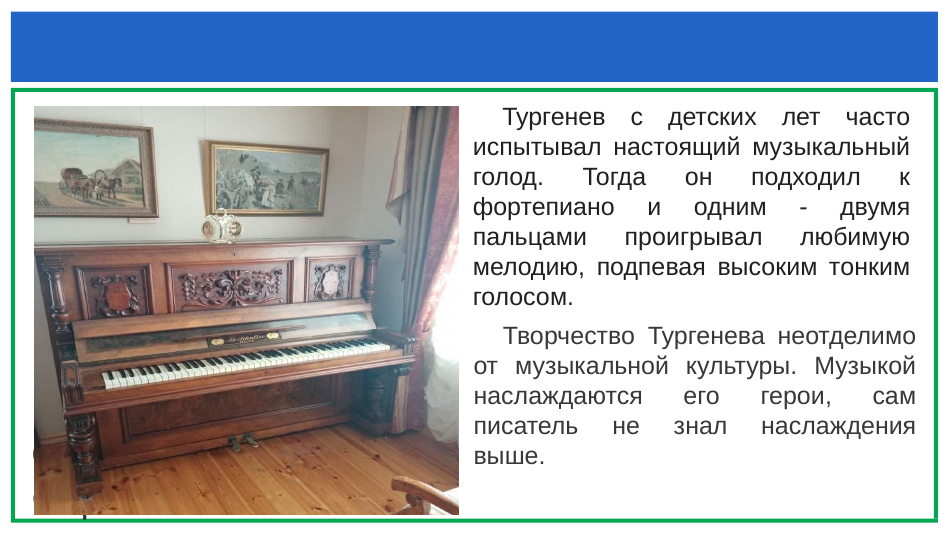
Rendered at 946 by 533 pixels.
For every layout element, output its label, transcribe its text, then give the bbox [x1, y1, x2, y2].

list Тургенев с детских лет часто испытывал настоящий музыкальный голод. Тогда он подходил к фортепиано и одним - двумя пальцами проигрывал любимую мелодию, подпевая высоким тонким голосом. [472, 100, 911, 312]
picture [34, 106, 460, 515]
text_box Творчество Тургенева неотделимо от музыкальной культуры. Музыкой наслаждаются его герои, сам писатель не знал наслаждения выше. [466, 312, 932, 477]
text_box Спасское-Лутовиново. Фортепиано в столовой [16, 422, 490, 528]
